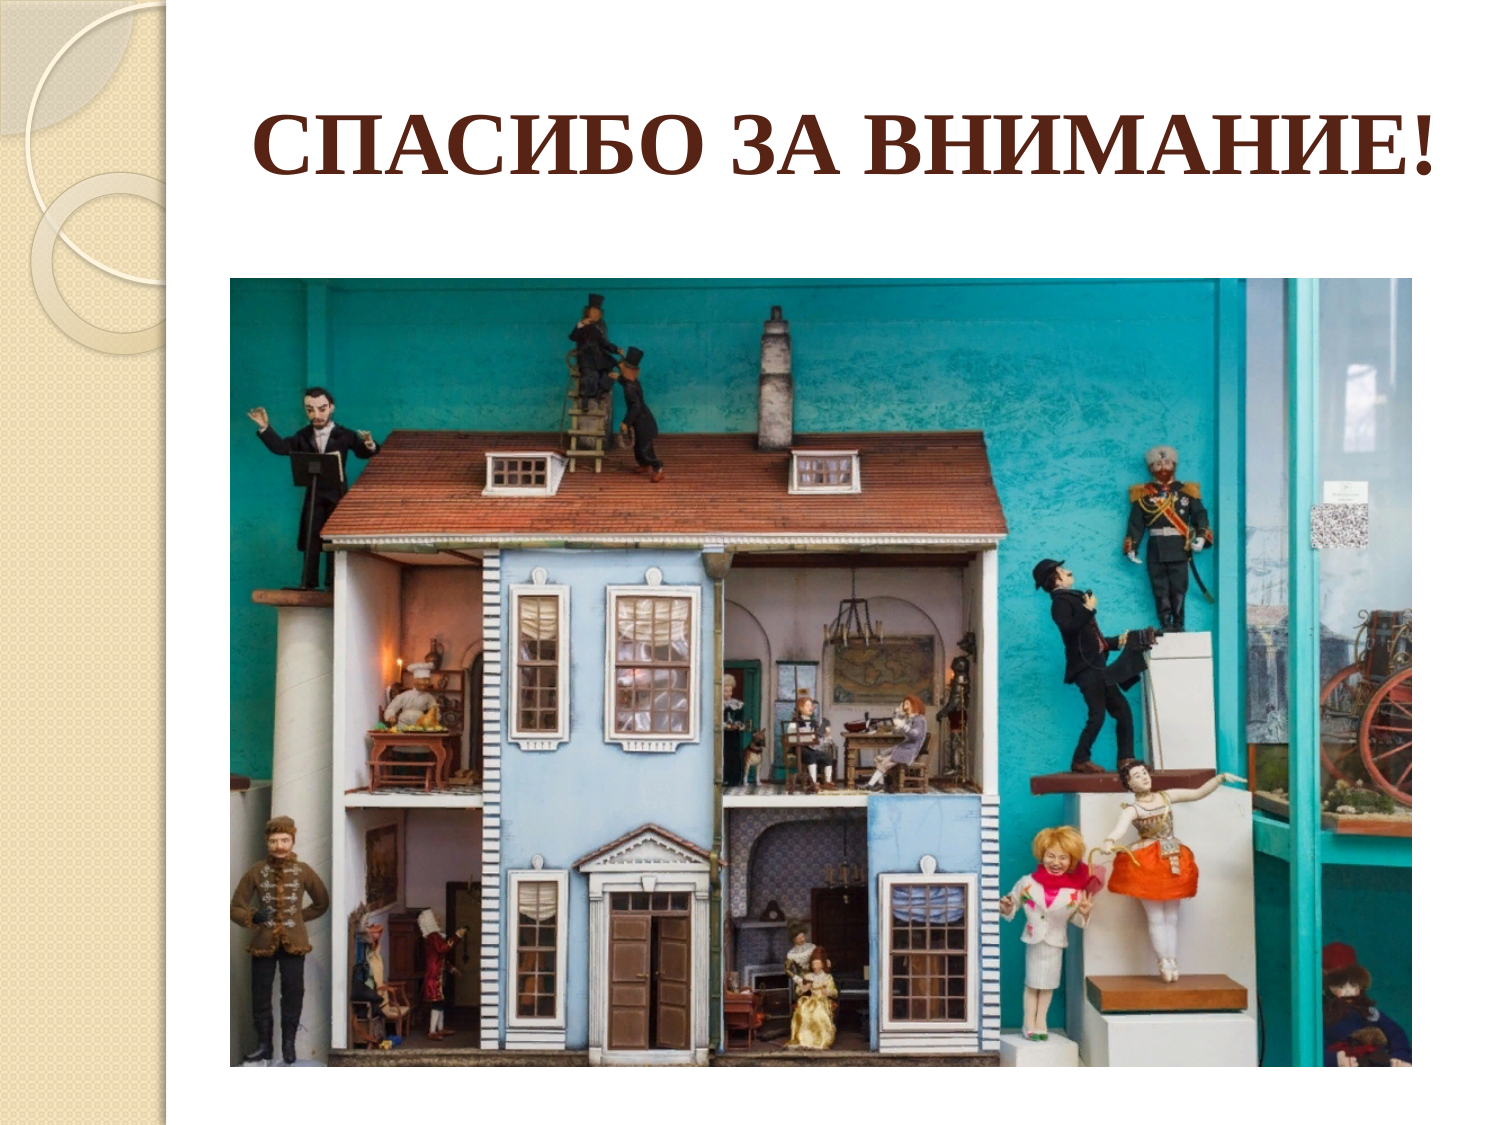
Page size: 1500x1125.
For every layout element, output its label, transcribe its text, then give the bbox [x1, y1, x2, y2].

title СПАСИБО ЗА ВНИМАНИЕ! [235, 45, 1466, 233]
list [229, 278, 1412, 1067]
